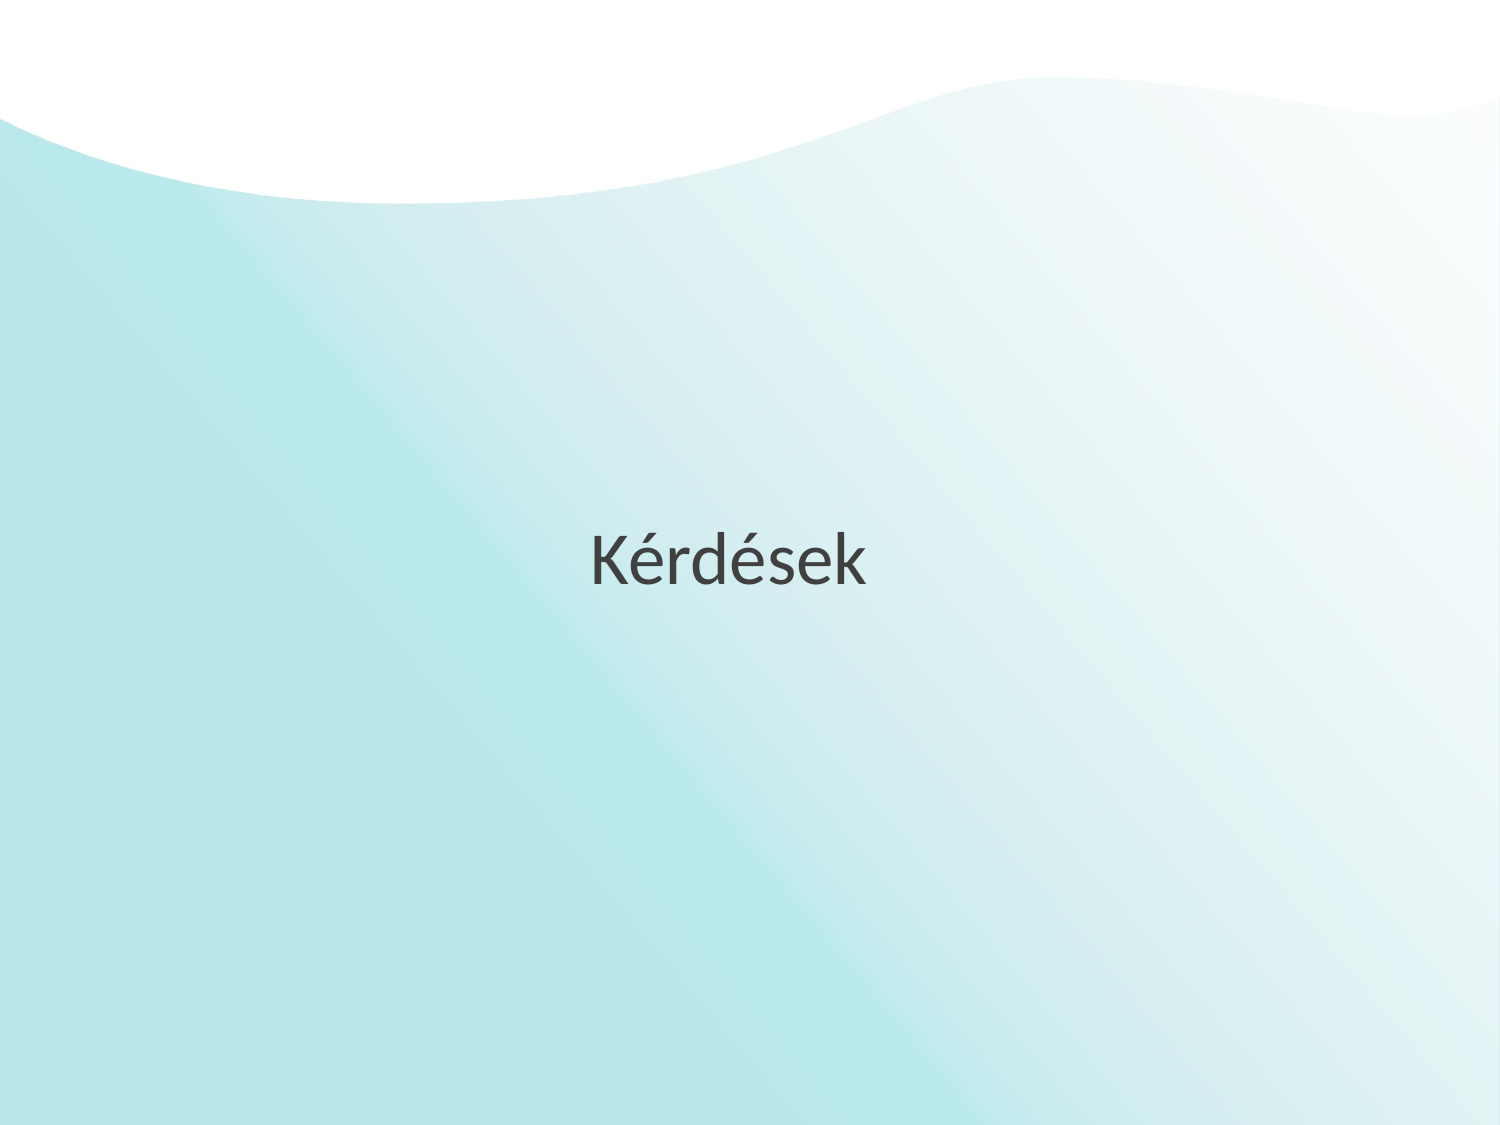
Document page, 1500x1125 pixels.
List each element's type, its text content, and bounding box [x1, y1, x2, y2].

picture [0, 0, 1500, 1125]
list Kérdések [54, 219, 1405, 963]
